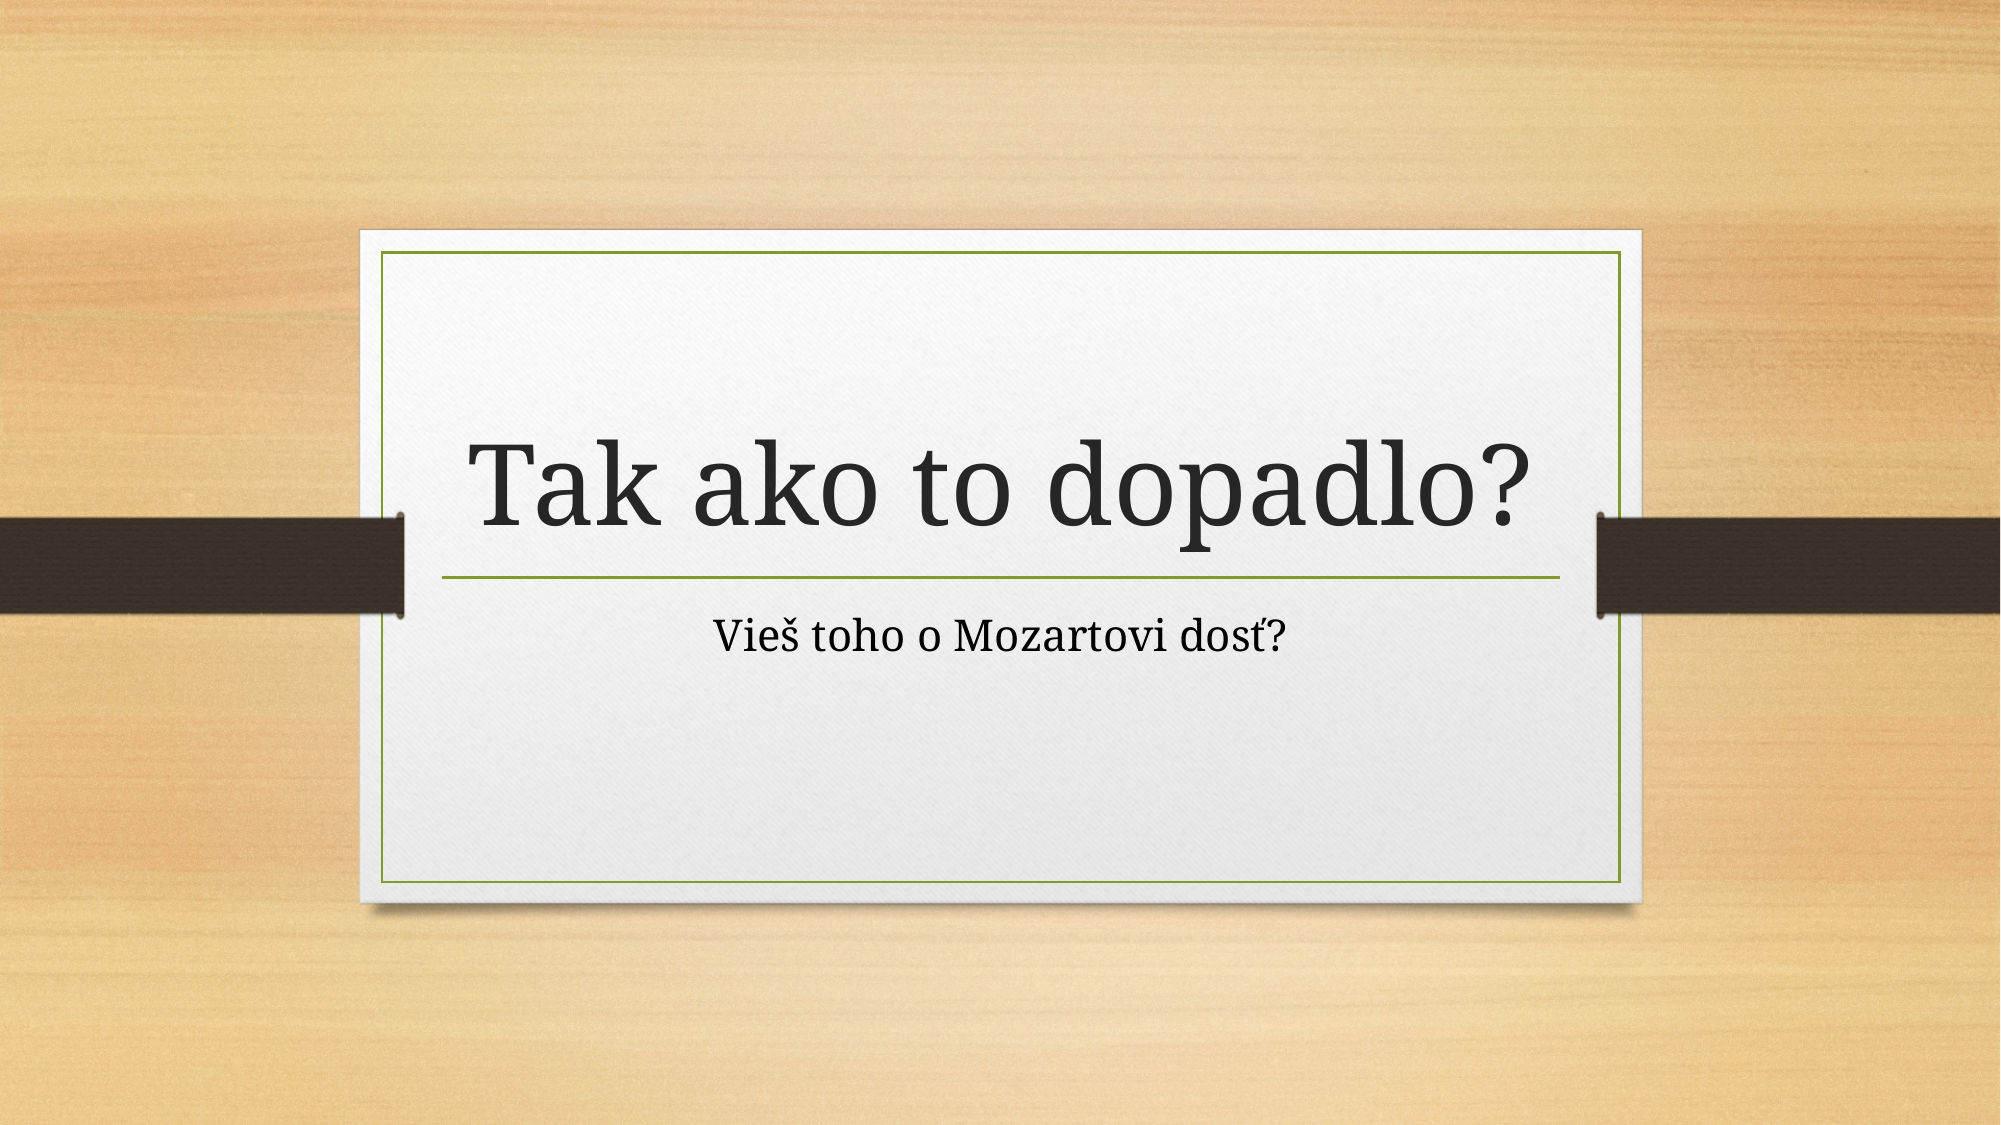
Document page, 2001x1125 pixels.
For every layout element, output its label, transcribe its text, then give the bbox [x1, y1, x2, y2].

title Tak ako to dopadlo? [441, 306, 1560, 556]
picture [0, 0, 2001, 1125]
subtitle Vieš toho o Mozartovi dosť? [441, 600, 1560, 817]
